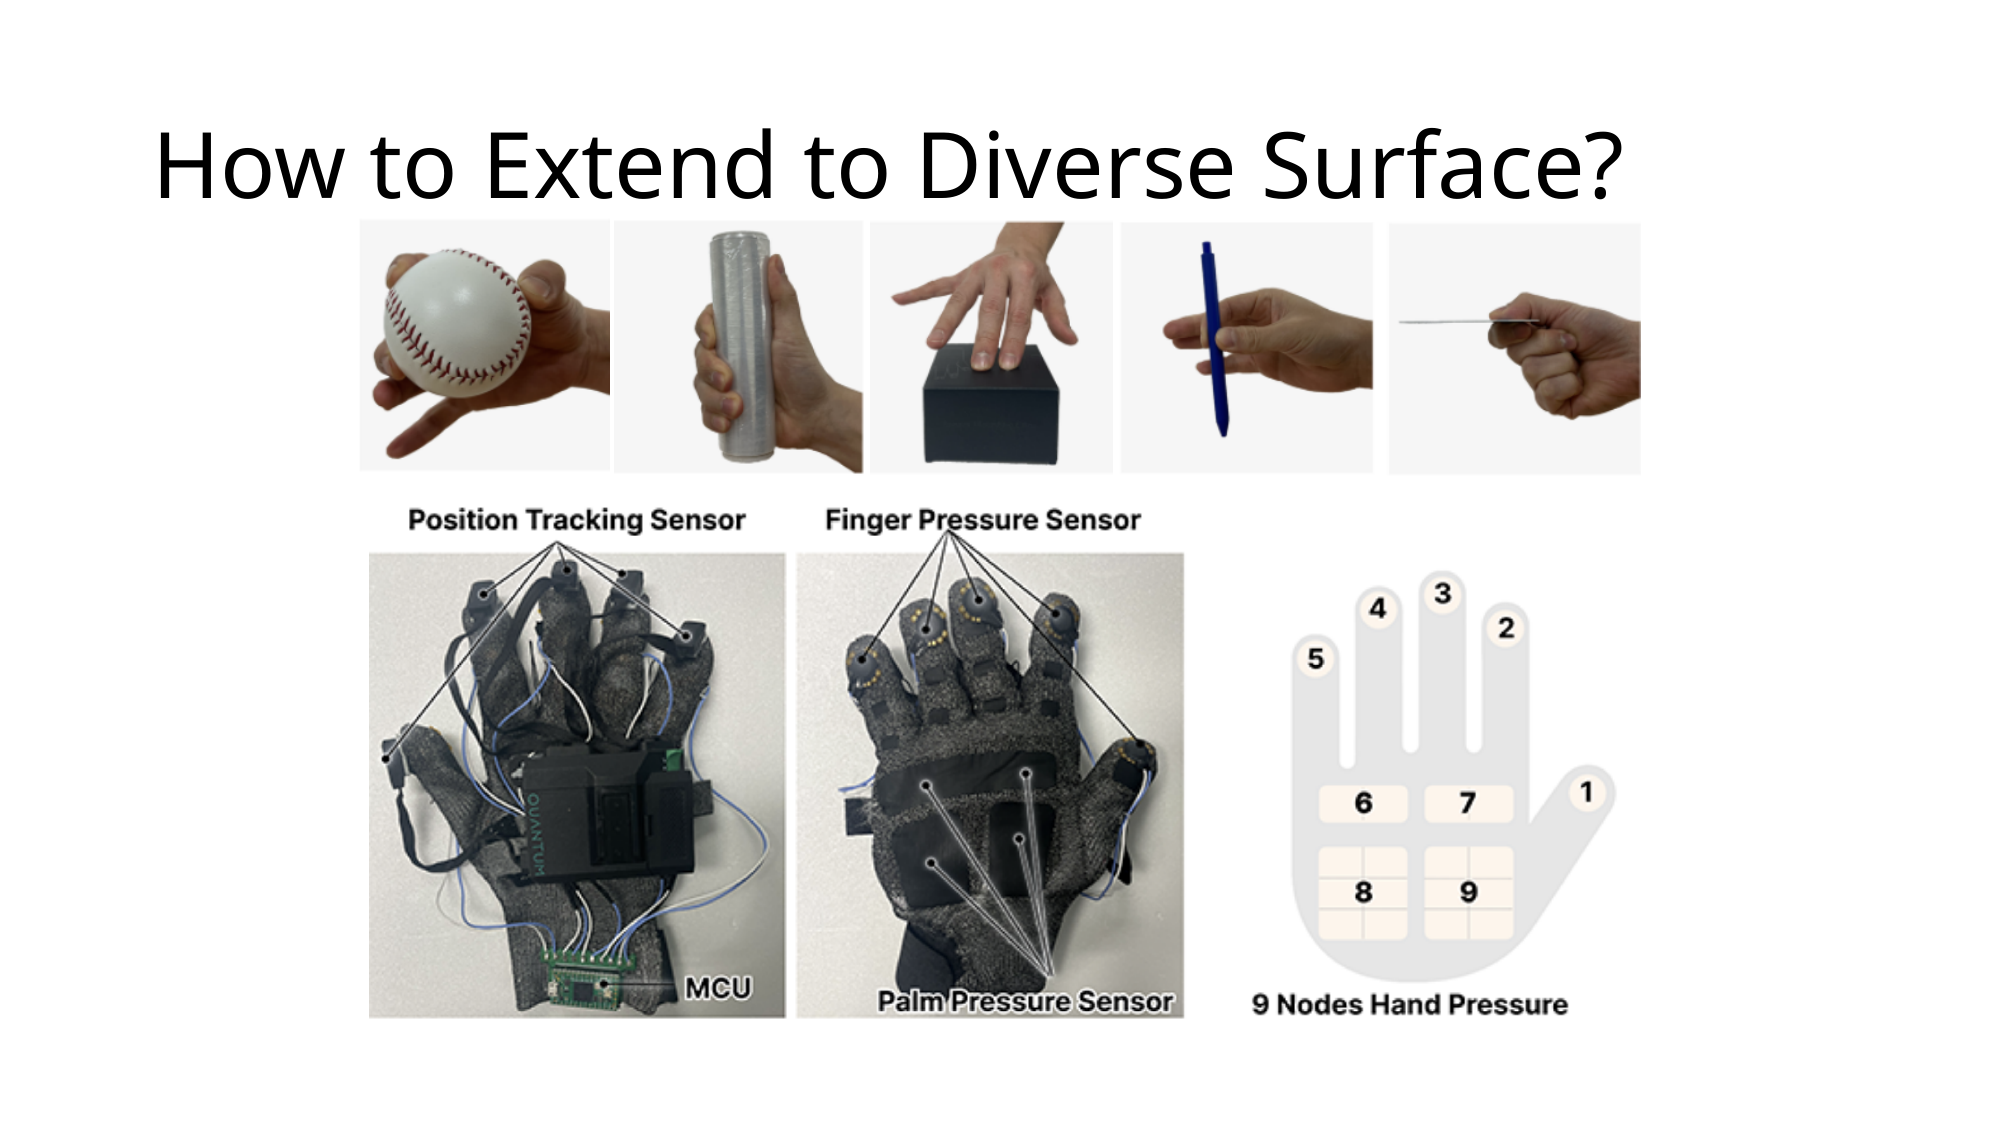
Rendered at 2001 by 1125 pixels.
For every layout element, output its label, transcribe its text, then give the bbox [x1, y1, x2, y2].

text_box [359, 216, 1641, 483]
title How to Extend to Diverse Surface? [137, 59, 1863, 278]
picture [353, 494, 1630, 1026]
